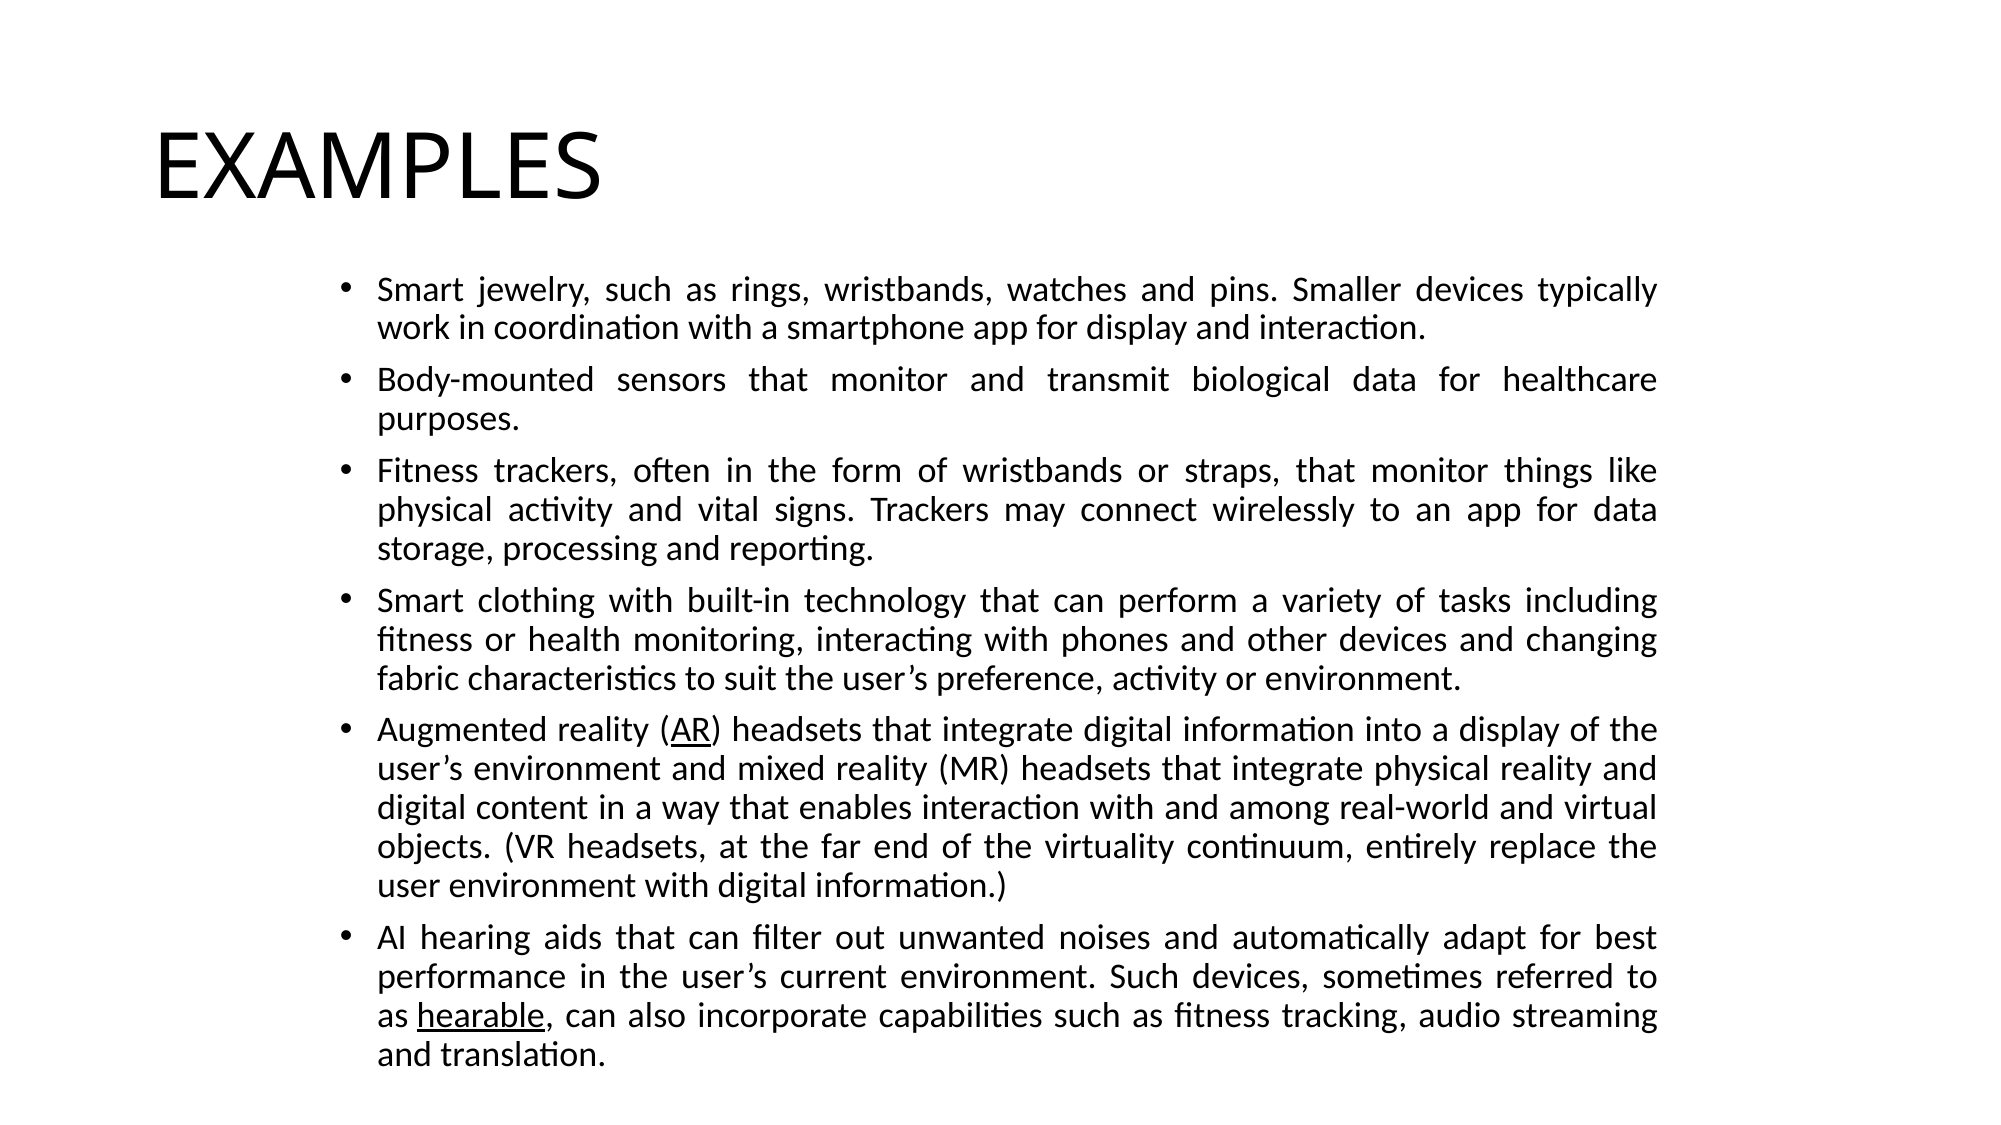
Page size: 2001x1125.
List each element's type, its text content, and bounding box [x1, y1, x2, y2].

list Smart jewelry, such as rings, wristbands, watches and pins. Smaller devices typically work in coordination with a smartphone app for display and interaction. Body-mounted sensors that monitor and transmit biological data for healthcare purposes. Fitness trackers, often in the form of wristbands or straps, that monitor things like physical activity and vital signs. Trackers may connect wirelessly to an app for data storage, processing and reporting. Smart clothing with built-in technology that can perform a variety of tasks including fitness or health monitoring, interacting with phones and other devices and changing fabric characteristics to suit the user’s preference, activity or environment. Augmented reality (AR) headsets that integrate digital information into a display of the user’s environment and mixed reality (MR) headsets that integrate physical reality and digital content in a way that enables interaction with and among real-world and virtual objects. (VR headsets, at the far end of the virtuality continuum, entirely replace the user environment with digital information.) AI hearing aids that can filter out unwanted noises and automatically adapt for best performance in the user’s current environment. Such devices, sometimes referred to as hearable, can also incorporate capabilities such as fitness tracking, audio streaming and translation. [324, 262, 1675, 1088]
title EXAMPLES [137, 59, 1863, 278]
